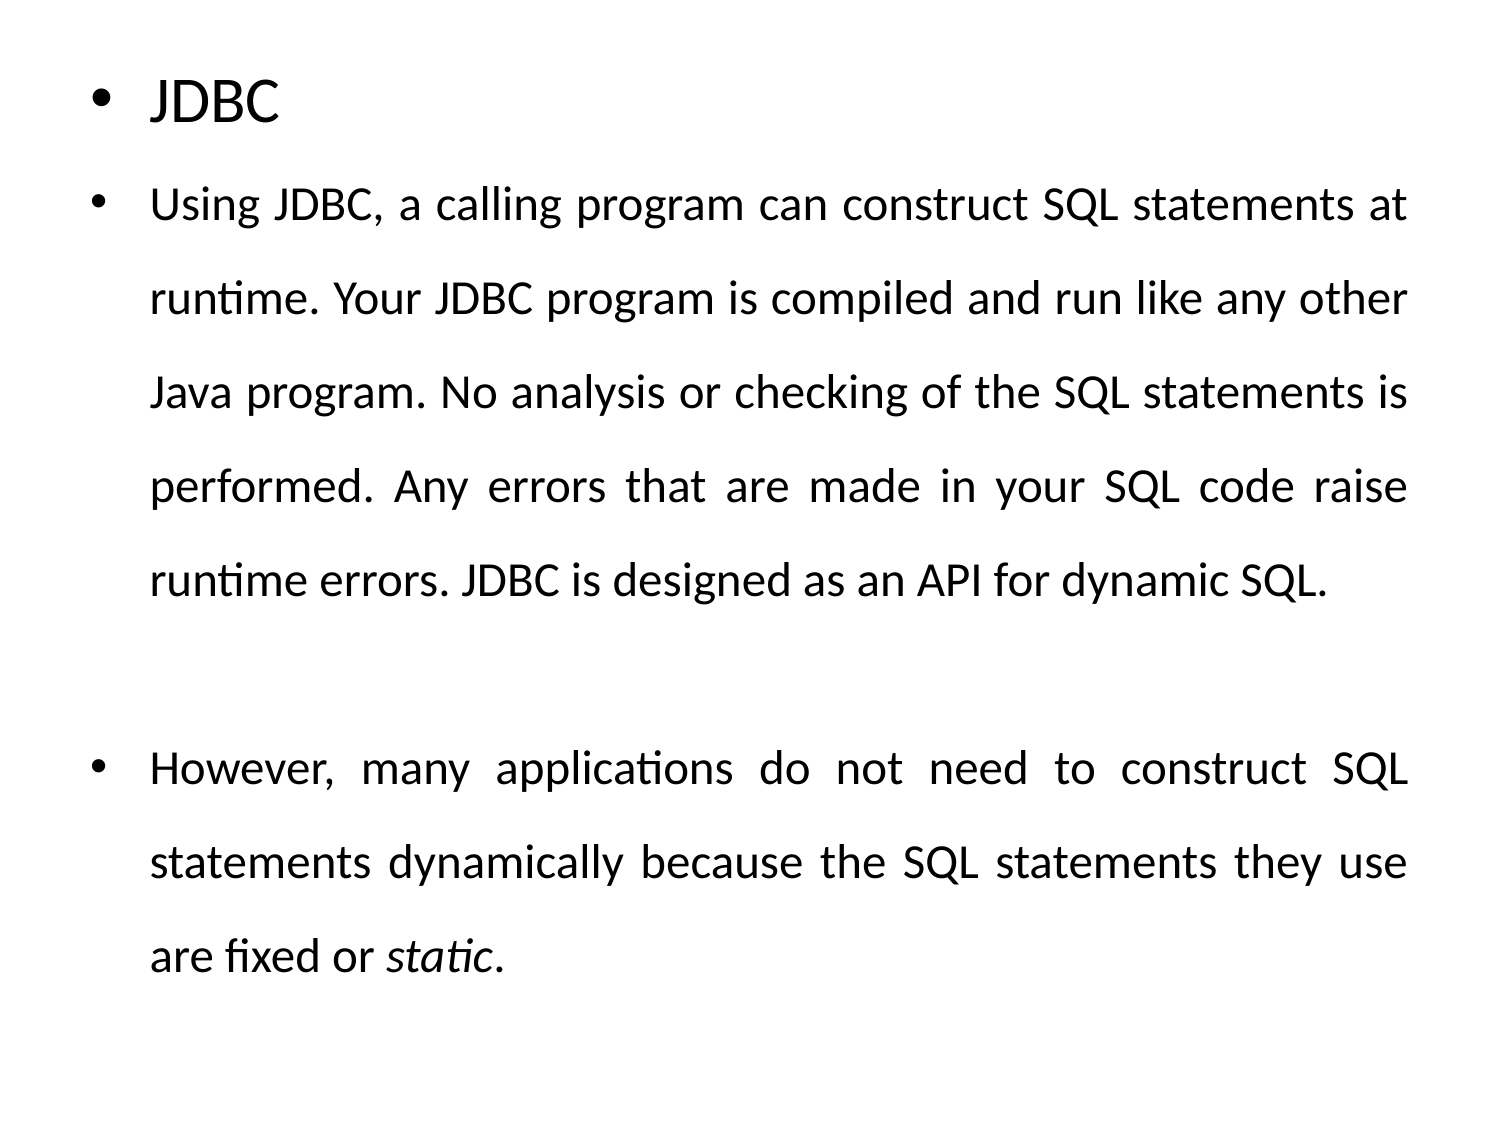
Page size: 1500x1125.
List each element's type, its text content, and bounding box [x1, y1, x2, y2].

list JDBC Using JDBC, a calling program can construct SQL statements at runtime. Your JDBC program is compiled and run like any other Java program. No analysis or checking of the SQL statements is performed. Any errors that are made in your SQL code raise runtime errors. JDBC is designed as an API for dynamic SQL. However, many applications do not need to construct SQL statements dynamically because the SQL statements they use are fixed or static. [75, 50, 1425, 1005]
